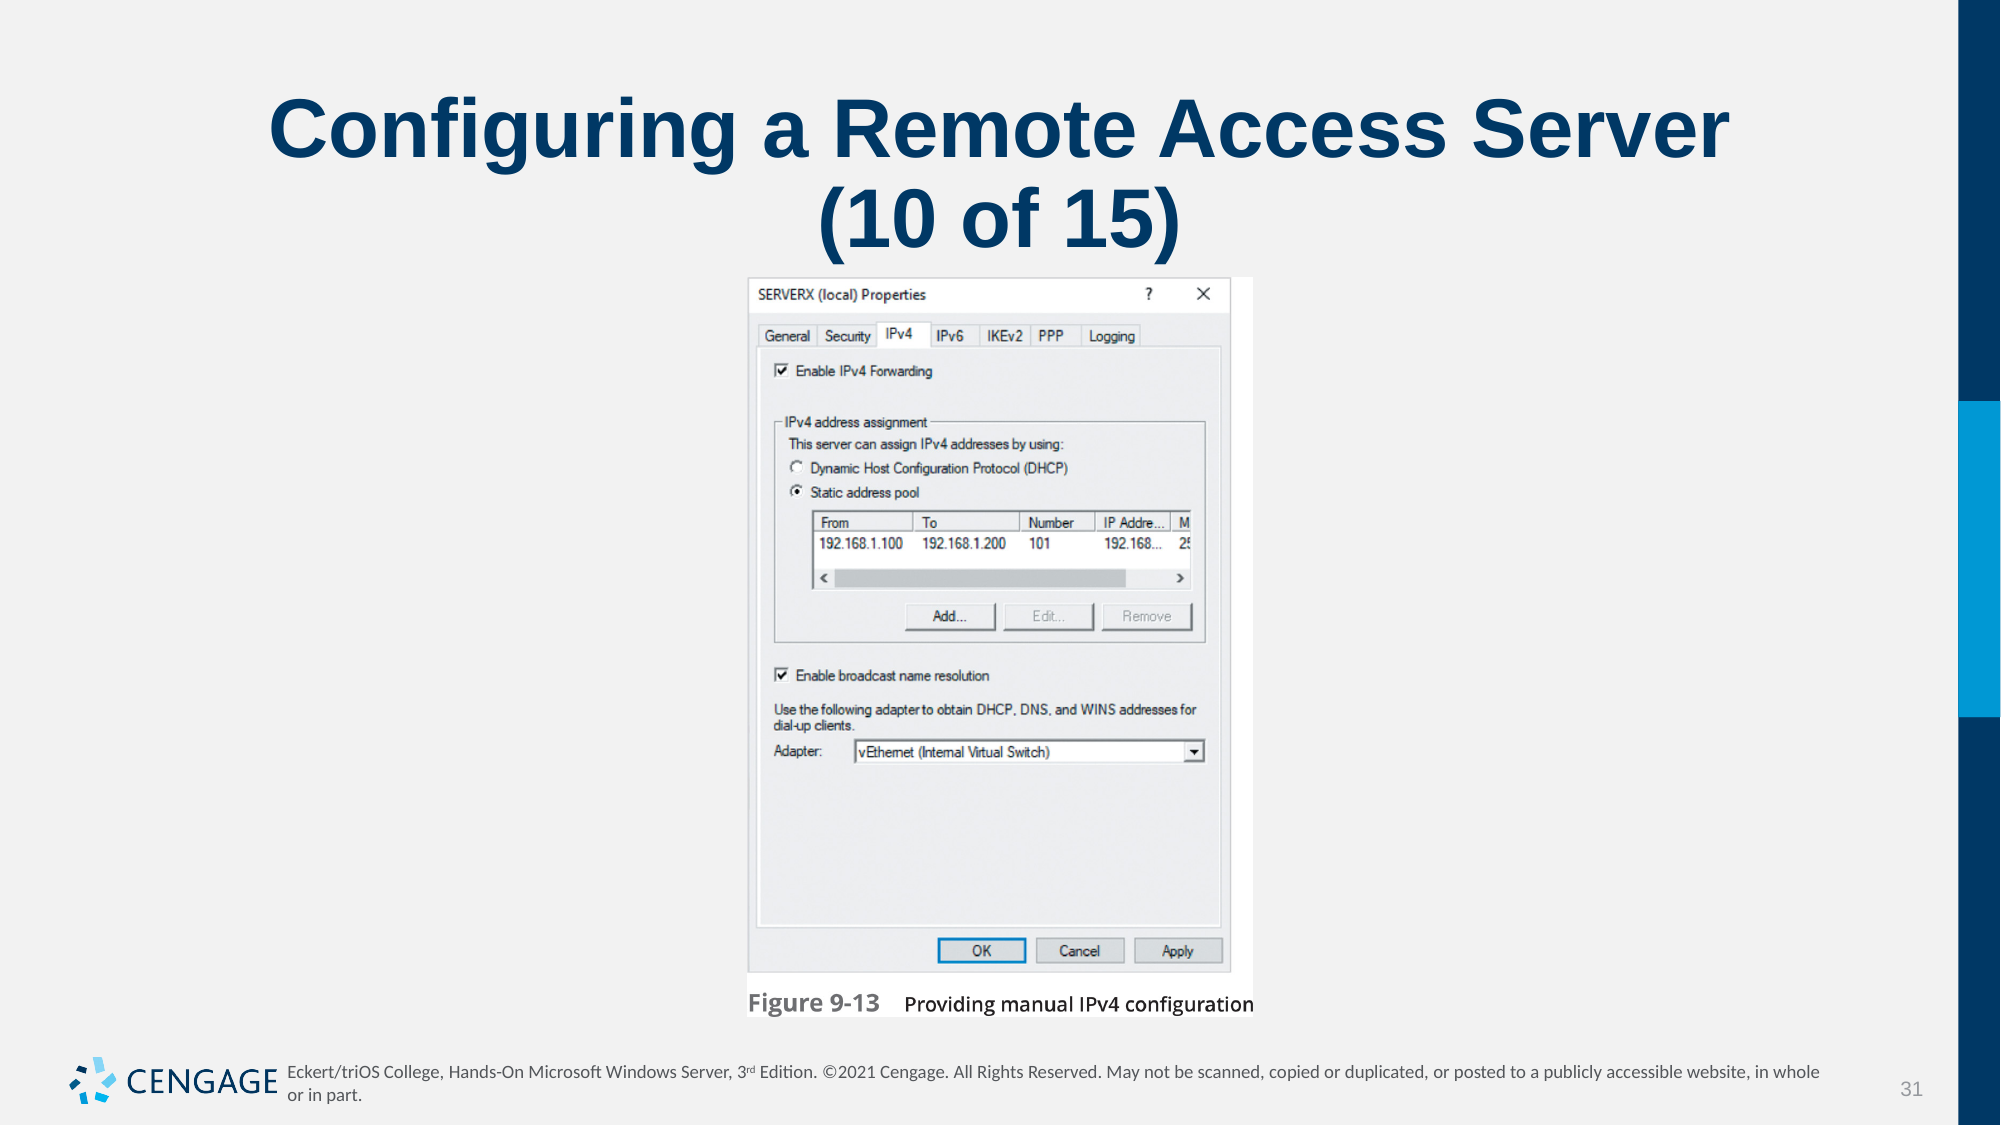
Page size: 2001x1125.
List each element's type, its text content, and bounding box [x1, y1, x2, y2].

title Configuring a Remote Access Server (10 of 15) [78, 77, 1923, 278]
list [747, 277, 1253, 1017]
picture [69, 1057, 277, 1104]
